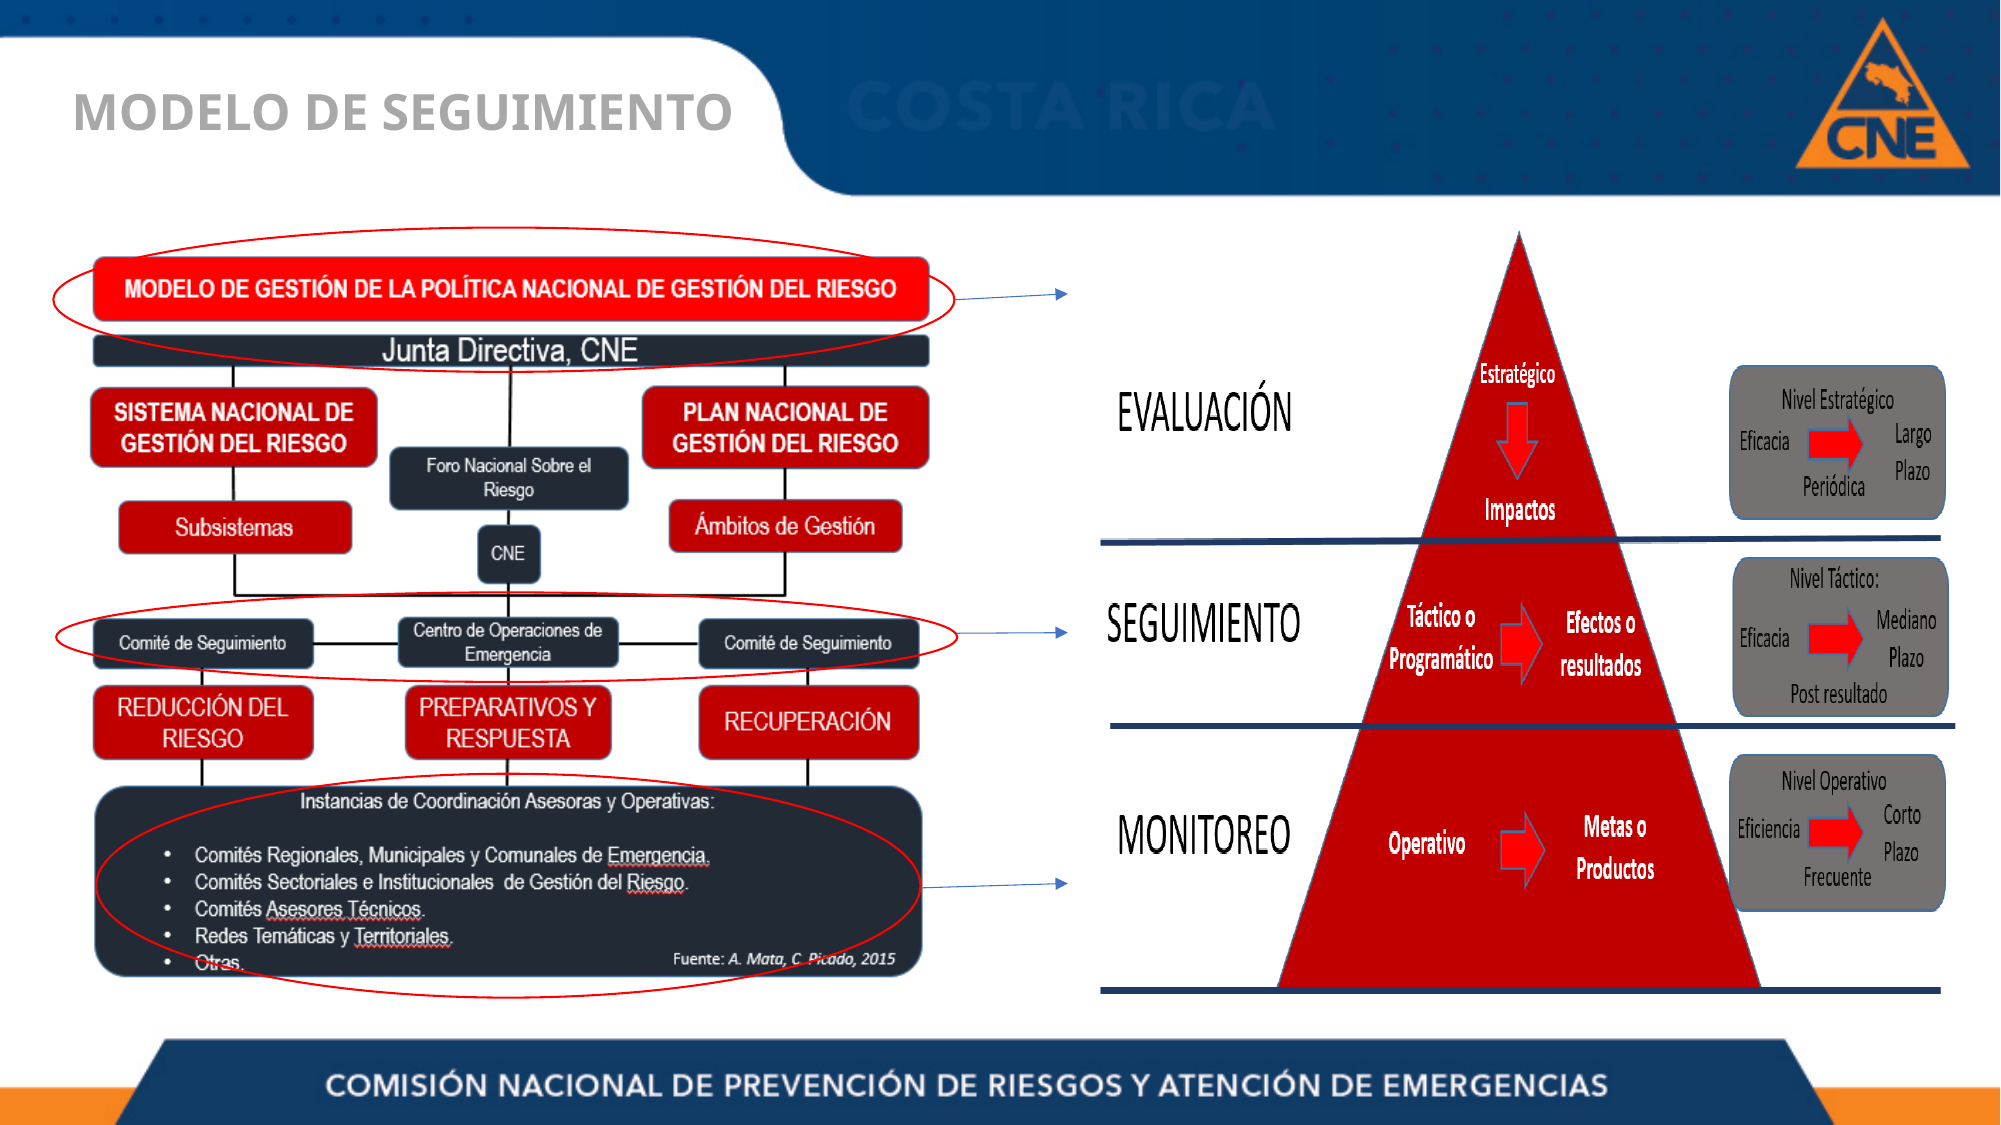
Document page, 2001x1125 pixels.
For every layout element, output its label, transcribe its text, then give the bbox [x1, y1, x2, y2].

text_box [937, 278, 956, 321]
picture [0, 0, 2001, 1125]
text_box [241, 226, 767, 240]
text_box [52, 275, 76, 324]
text_box [55, 622, 76, 652]
text_box MODELO DE SEGUIMIENTO [0, 73, 749, 149]
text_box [920, 883, 1068, 888]
text_box [280, 980, 737, 999]
text_box [937, 622, 959, 652]
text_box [954, 293, 1068, 300]
